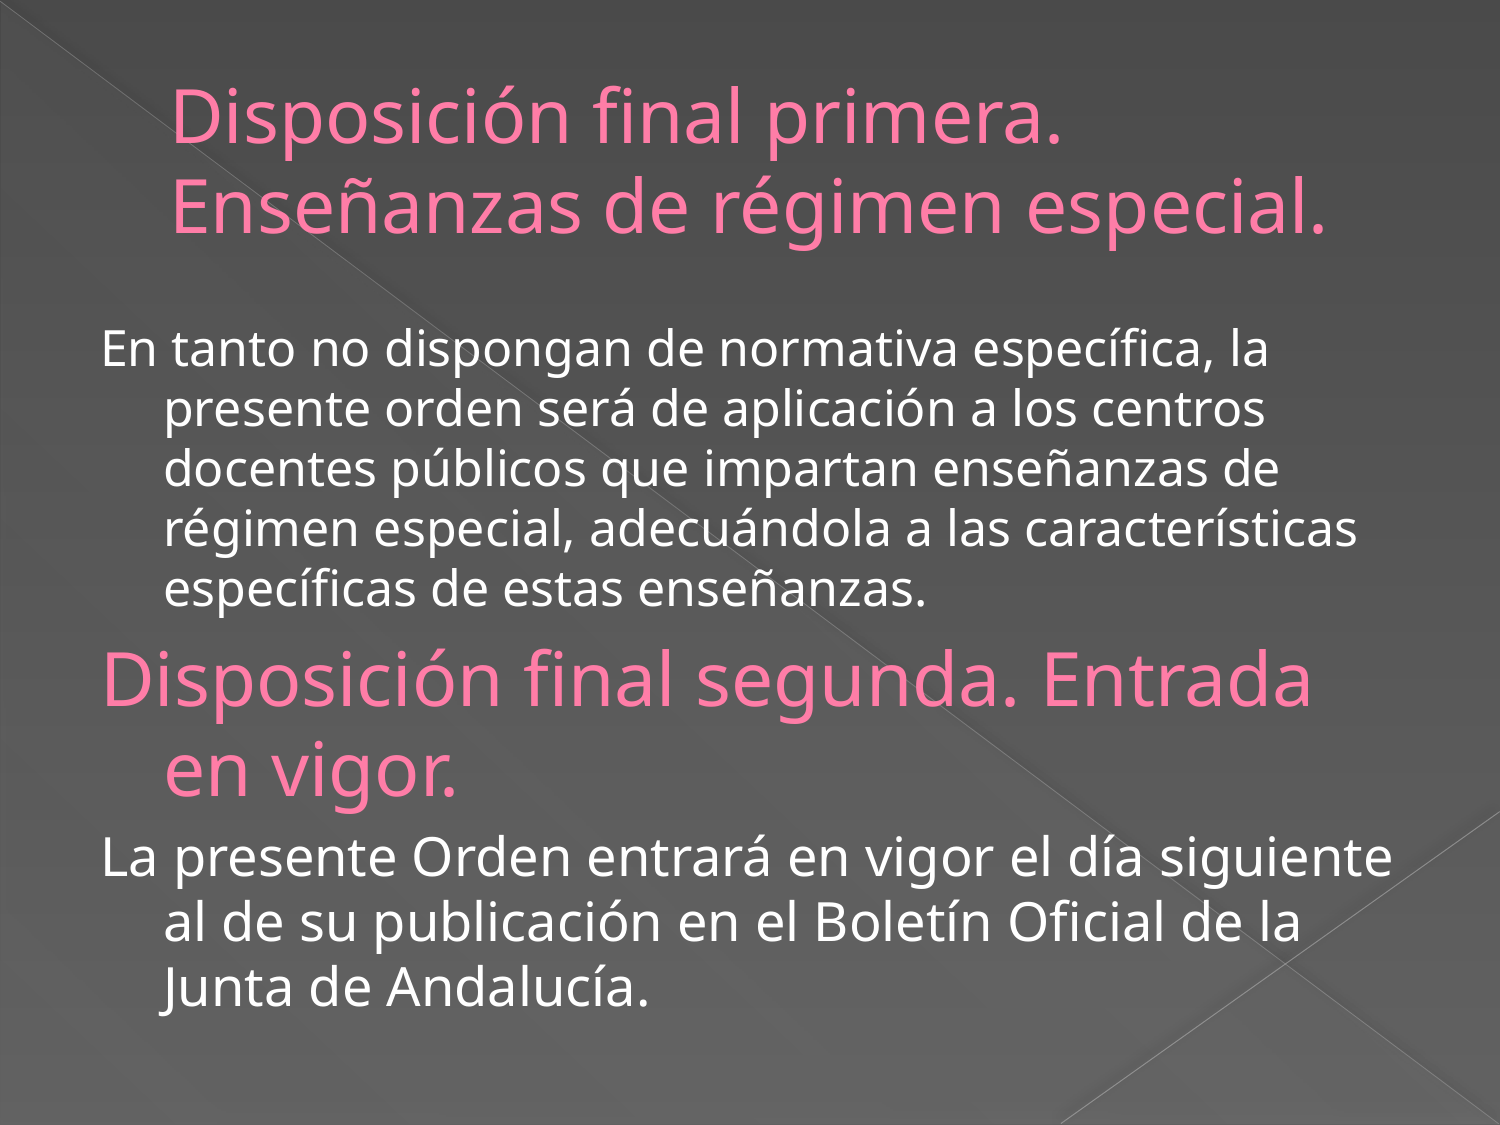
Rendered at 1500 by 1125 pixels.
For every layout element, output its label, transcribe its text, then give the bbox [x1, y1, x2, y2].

list En tanto no dispongan de normativa específica, la presente orden será de aplicación a los centros docentes públicos que impartan enseñanzas de régimen especial, adecuándola a las características específicas de estas enseñanzas. Disposición final segunda. Entrada en vigor. La presente Orden entrará en vigor el día siguiente al de su publicación en el Boletín Oficial de la Junta de Andalucía. [75, 308, 1425, 1059]
title Disposición final primera. Enseñanzas de régimen especial. [75, 43, 1425, 274]
